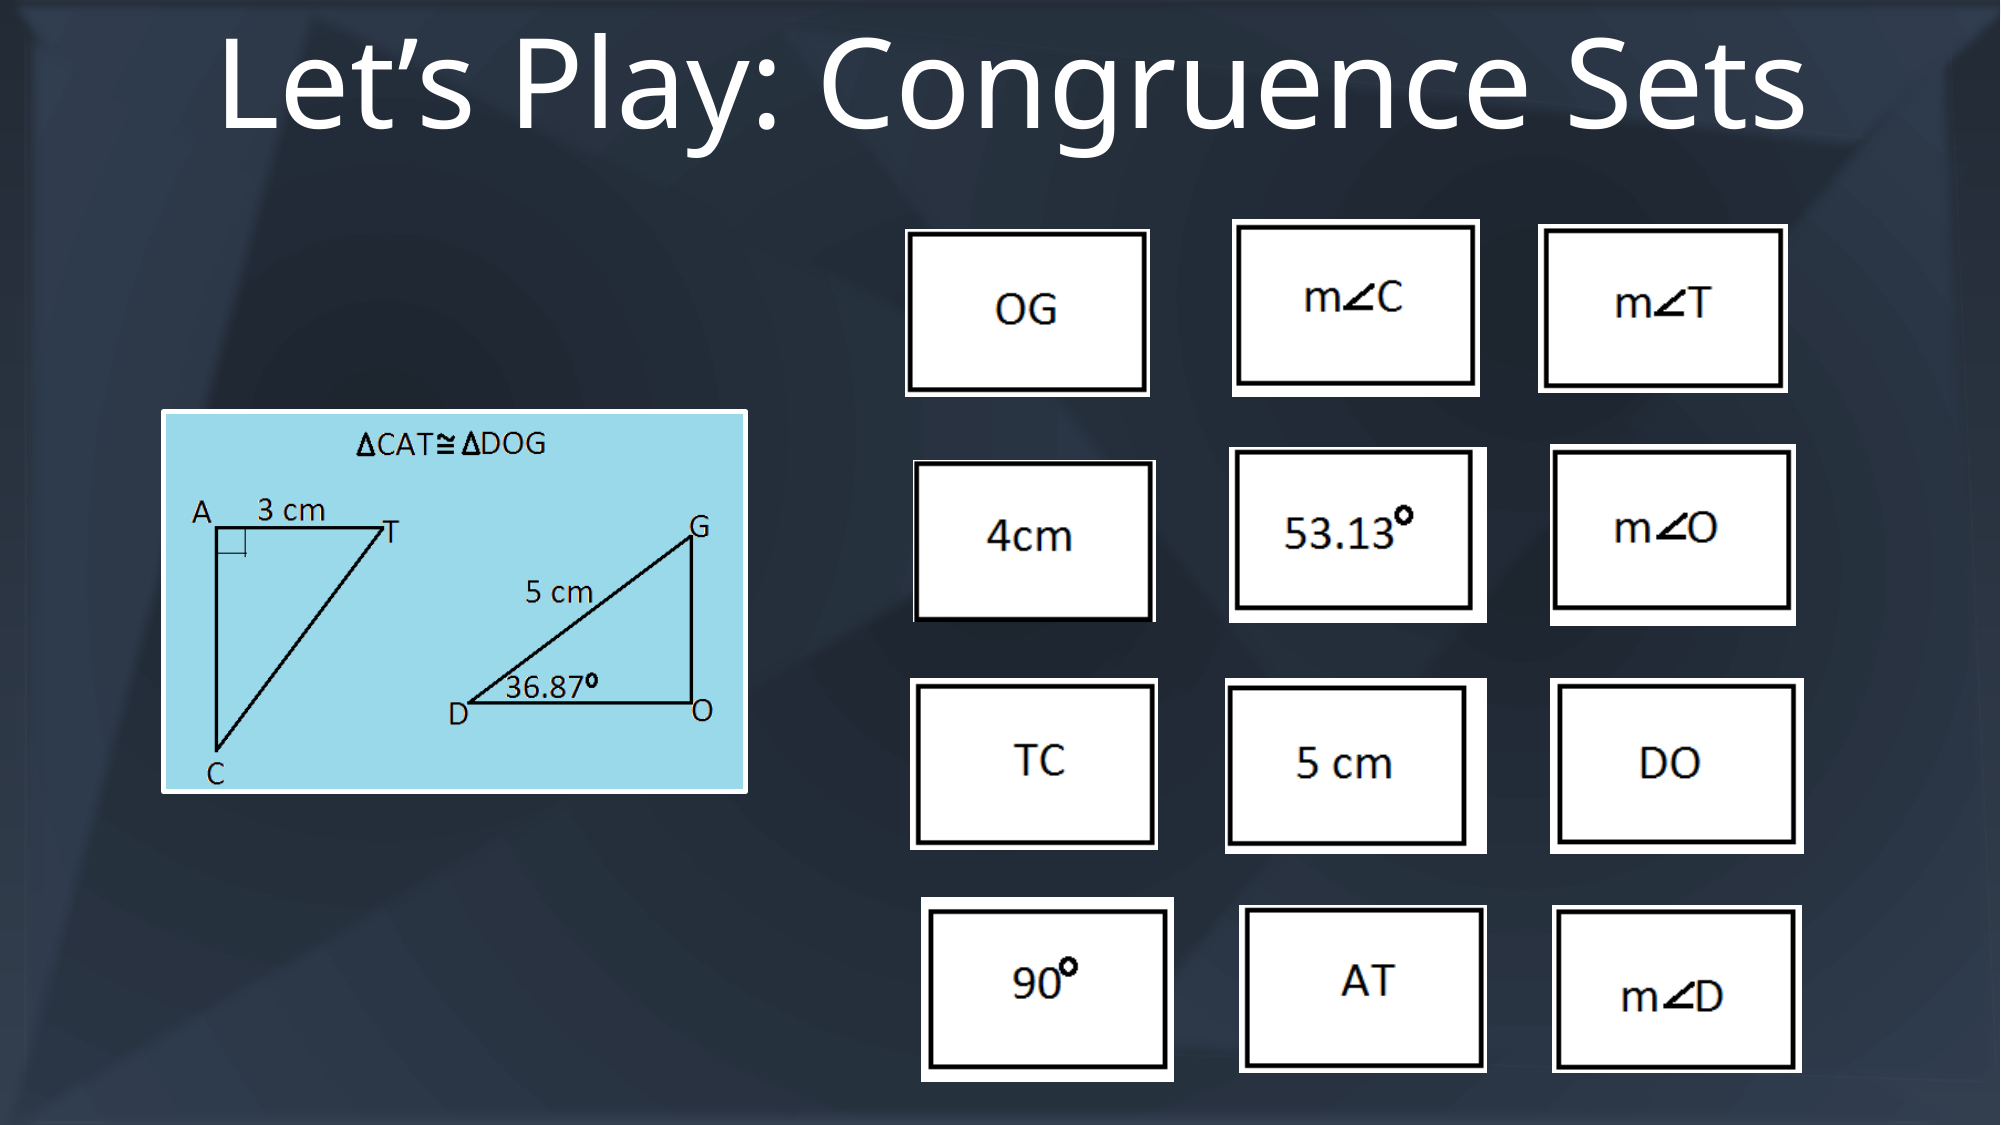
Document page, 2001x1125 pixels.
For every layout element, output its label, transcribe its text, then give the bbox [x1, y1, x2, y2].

picture [921, 897, 1174, 1082]
title Let’s Play: Congruence Sets [165, 0, 1859, 163]
picture [1550, 678, 1804, 854]
text_box [165, 186, 1921, 298]
picture [1538, 224, 1788, 393]
picture [1229, 447, 1487, 623]
picture [910, 678, 1158, 850]
picture [1552, 905, 1802, 1073]
picture [165, 413, 744, 790]
picture [905, 229, 1150, 397]
picture [1232, 219, 1480, 397]
picture [1239, 905, 1487, 1073]
picture [1550, 444, 1796, 627]
picture [913, 460, 1156, 622]
picture [1225, 678, 1487, 854]
